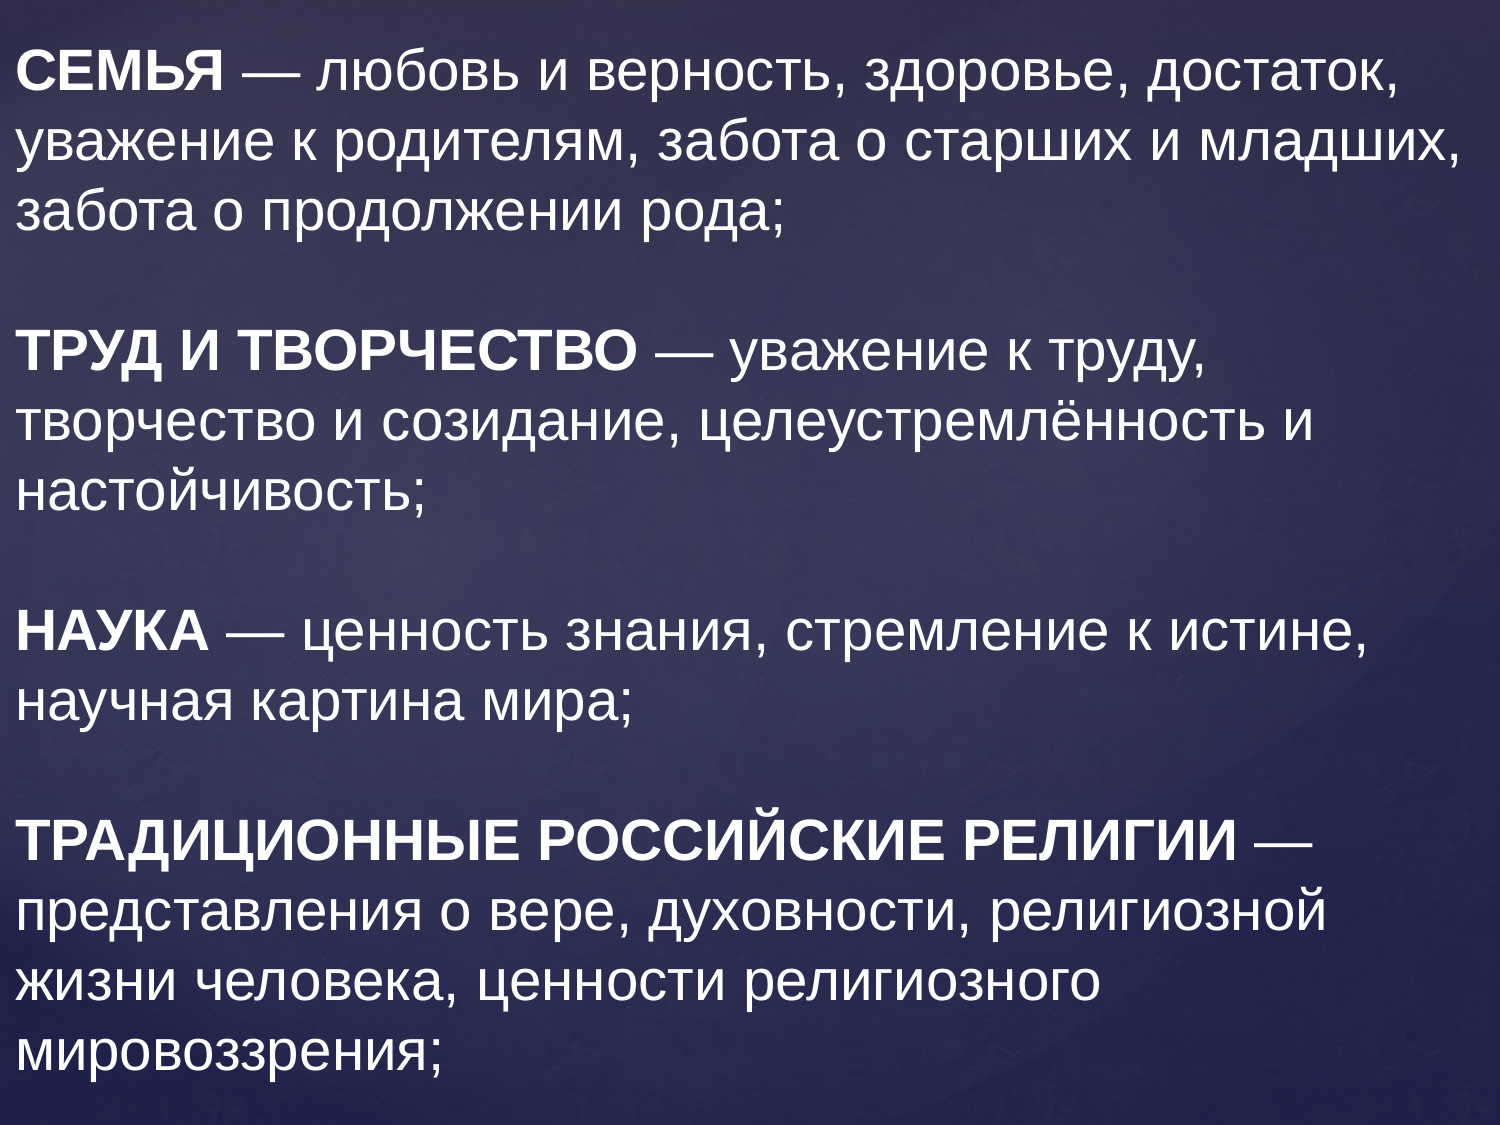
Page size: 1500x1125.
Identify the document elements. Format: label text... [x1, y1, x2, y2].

title СЕМЬЯ — любовь и верность, здоровье, достаток, уважение к родителям, забота о старших и младших, забота о продолжении рода; ТРУД И ТВОРЧЕСТВО — уважение к труду, творчество и созидание, целеустремлённость и настойчивость; НАУКА — ценность знания, стремление к истине, научная картина мира; ТРАДИЦИОННЫЕ РОССИЙСКИЕ РЕЛИГИИ — представления о вере, духовности, религиозной жизни человека, ценности религиозного мировоззрения; [0, 42, 1483, 1125]
